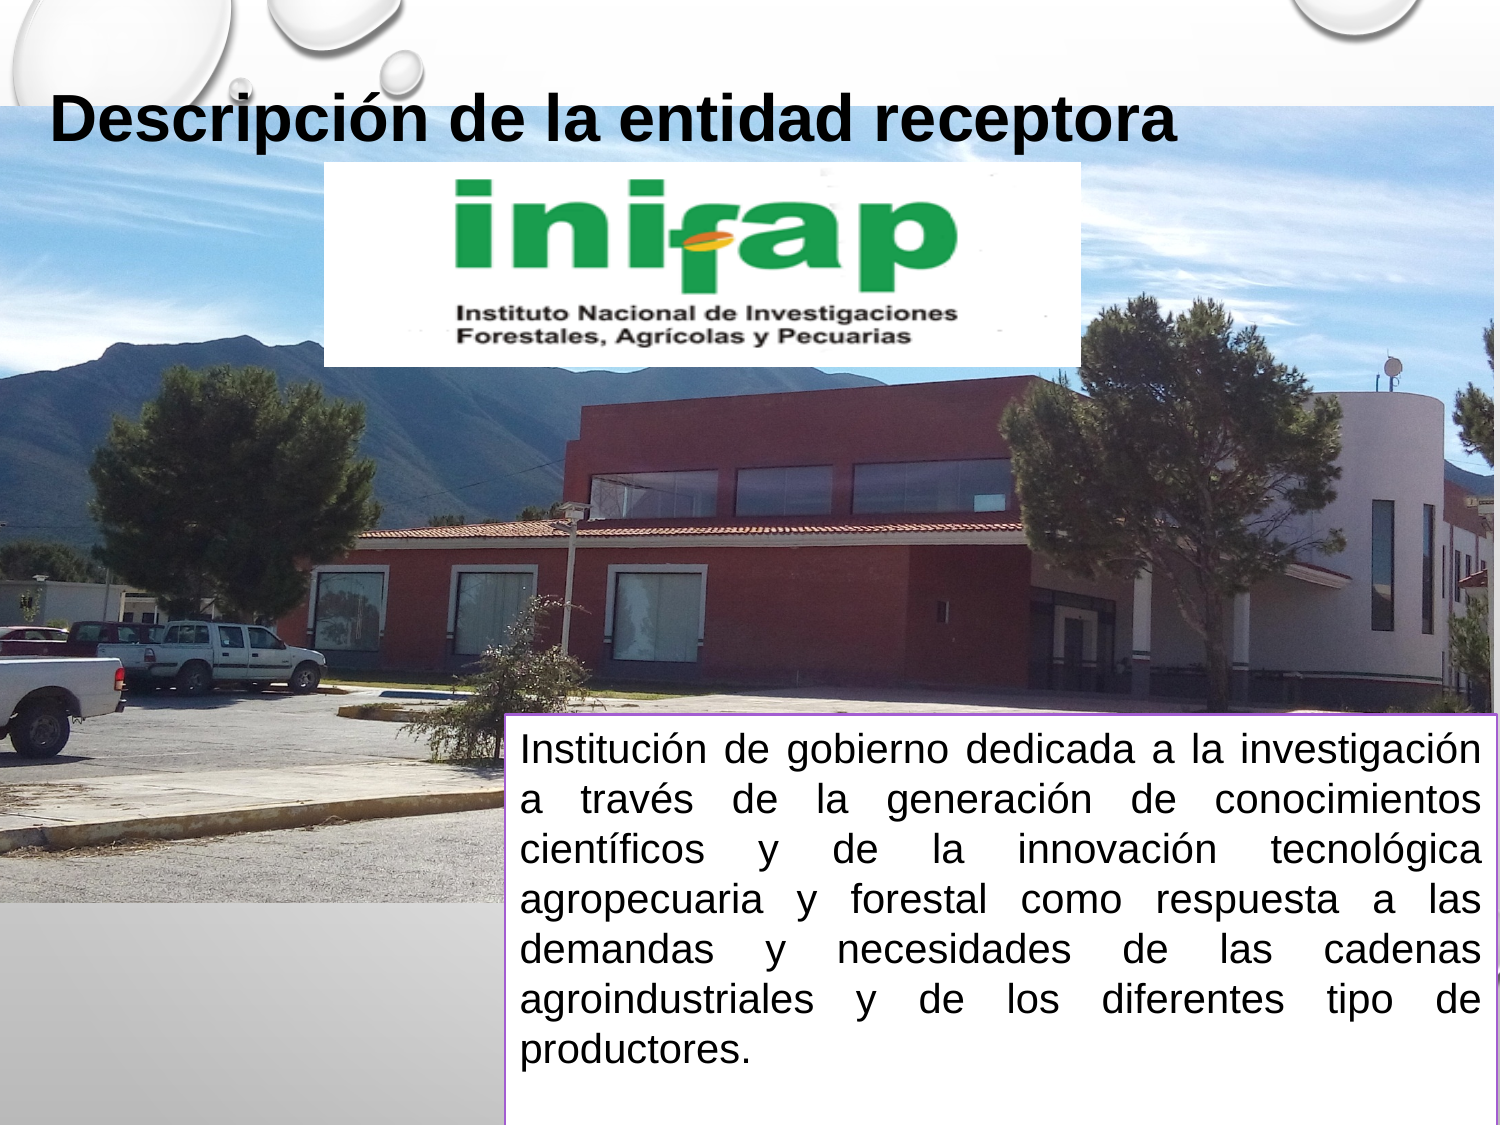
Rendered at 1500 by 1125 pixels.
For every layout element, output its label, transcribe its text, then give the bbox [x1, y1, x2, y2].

text_box Institución de gobierno dedicada a la investigación a través de la generación de conocimientos científicos y de la innovación tecnológica agropecuaria y forestal como respuesta a las demandas y necesidades de las cadenas agroindustriales y de los diferentes tipo de productores. [504, 906, 1498, 1125]
title Descripción de la entidad receptora [6, 26, 1223, 104]
picture [0, 0, 1500, 1125]
